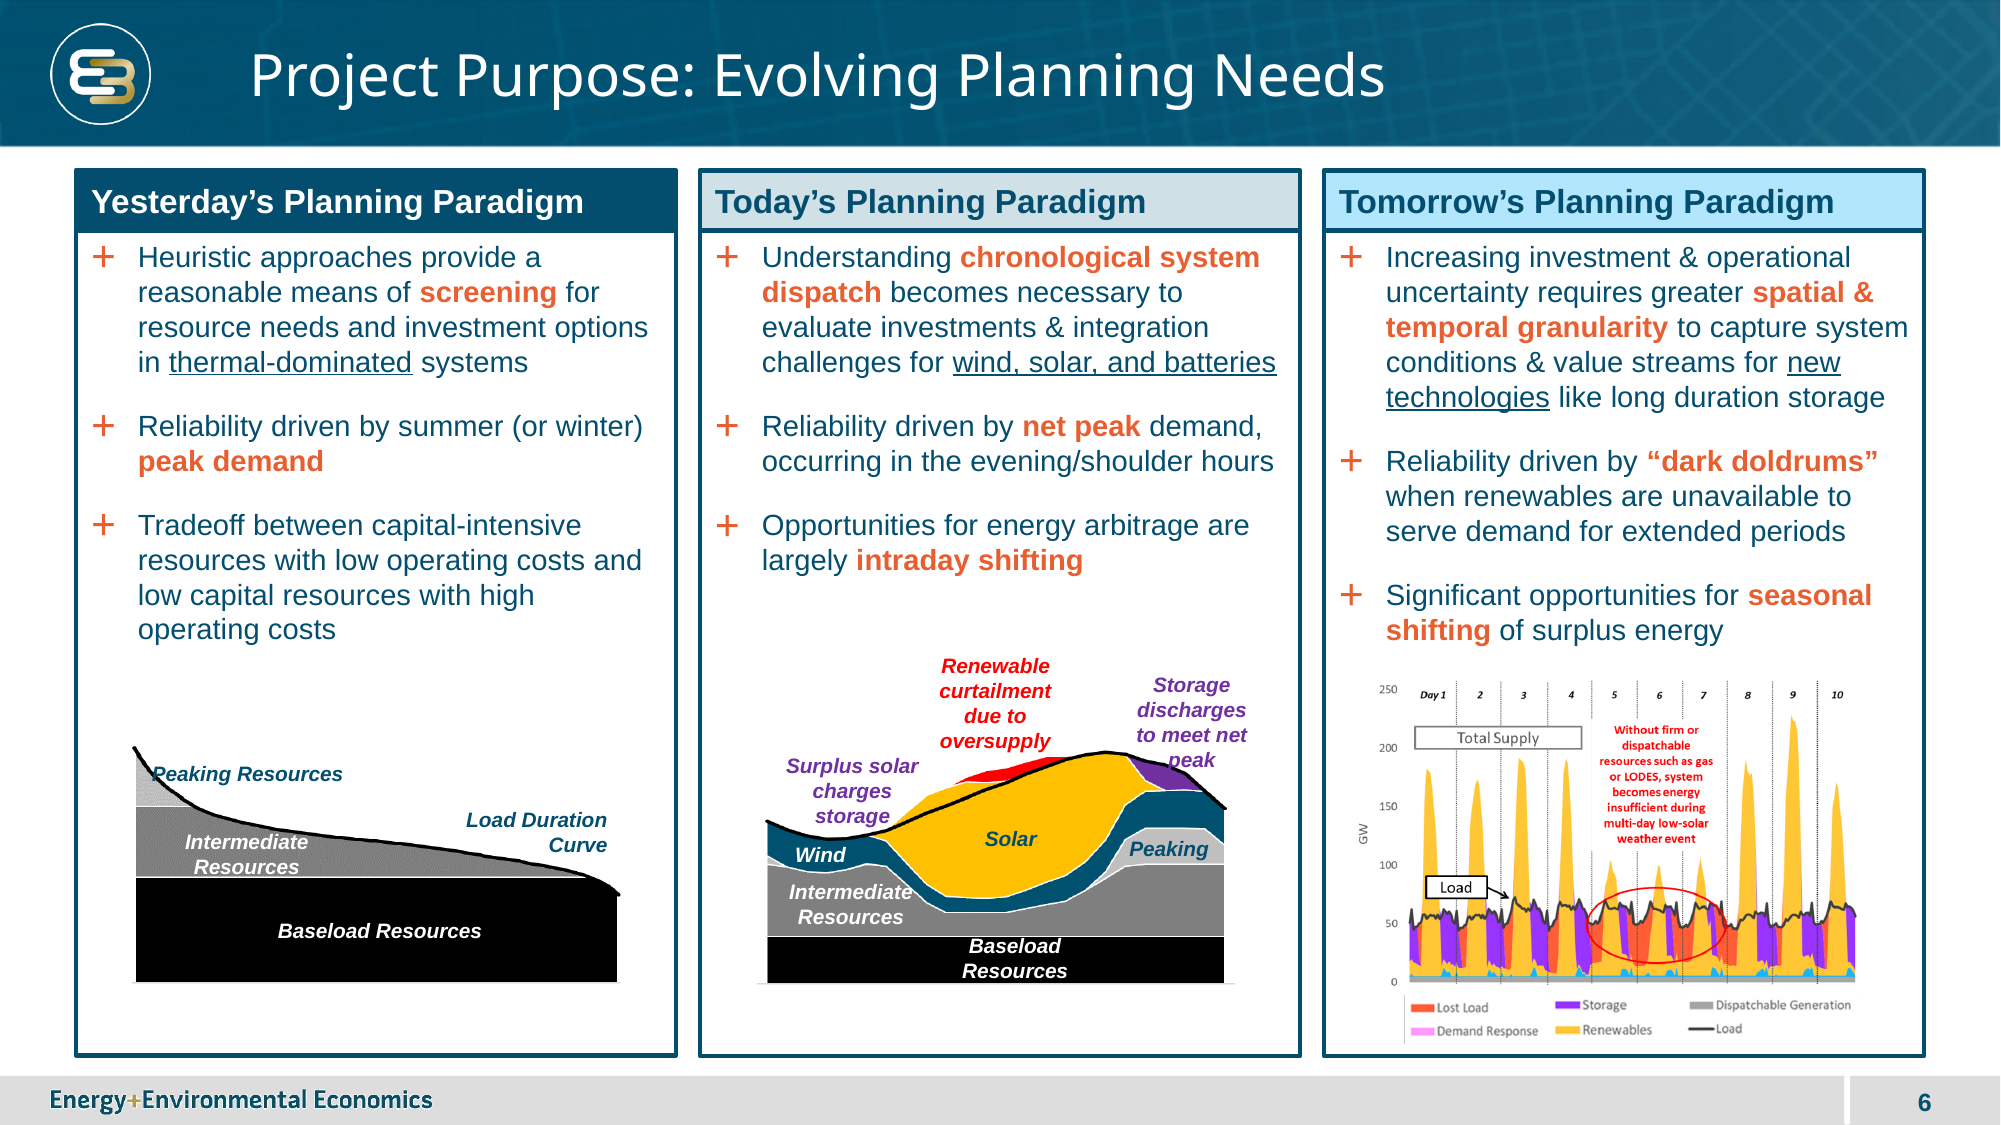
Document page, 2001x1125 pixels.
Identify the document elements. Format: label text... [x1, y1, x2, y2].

text_box Increasing investment & operational uncertainty requires greater spatial & temporal granularity to capture system conditions & value streams for new technologies like long duration storage Reliability driven by “dark doldrums” when renewables are unavailable to serve demand for extended periods Significant opportunities for seasonal shifting of surplus energy [1323, 231, 1924, 1056]
text_box Yesterday’s Planning Paradigm [75, 170, 676, 231]
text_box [113, 697, 639, 999]
picture [70, 50, 114, 94]
text_box Heuristic approaches provide a reasonable means of screening for resource needs and investment options in thermal-dominated systems Reliability driven by summer (or winter) peak demand Tradeoff between capital-intensive resources with low operating costs and low capital resources with high operating costs [75, 231, 676, 1056]
title Project Purpose: Evolving Planning Needs [234, 0, 1924, 147]
text_box Understanding chronological system dispatch becomes necessary to evaluate investments & integration challenges for wind, solar, and batteries Reliability driven by net peak demand, occurring in the evening/shoulder hours Opportunities for energy arbitrage are largely intraday shifting [699, 231, 1300, 1056]
text_box Tomorrow’s Planning Paradigm [1323, 170, 1924, 231]
picture [0, 0, 2001, 1125]
text_box Today’s Planning Paradigm [699, 170, 1300, 231]
picture [90, 59, 134, 104]
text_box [738, 656, 1264, 999]
